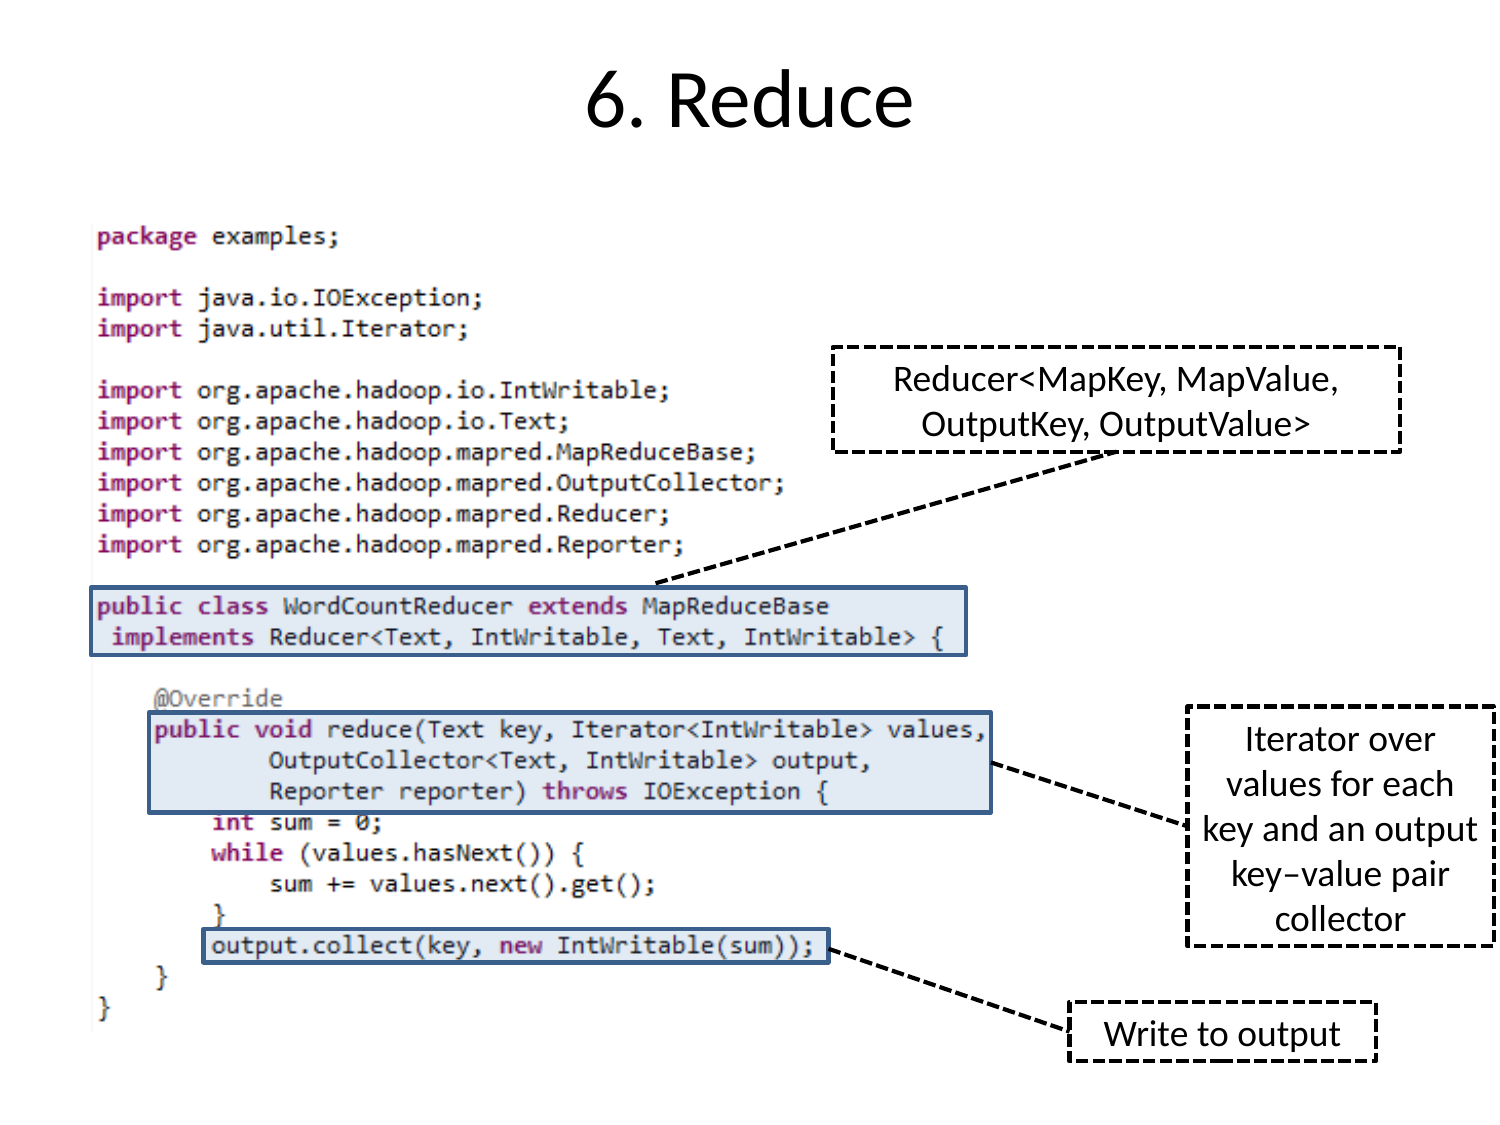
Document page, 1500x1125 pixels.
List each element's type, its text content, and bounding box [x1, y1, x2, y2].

picture [90, 224, 1051, 1033]
text_box Write to output [1069, 1001, 1376, 1062]
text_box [655, 452, 1117, 584]
text_box Reducer<MapKey, MapValue, OutputKey, OutputValue> [1055, 346, 1400, 452]
title 6. Reduce [75, 0, 1425, 188]
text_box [990, 762, 1188, 828]
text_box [828, 948, 1070, 1033]
text_box Iterator over values for each key and an output key–value pair collector [1187, 706, 1494, 947]
